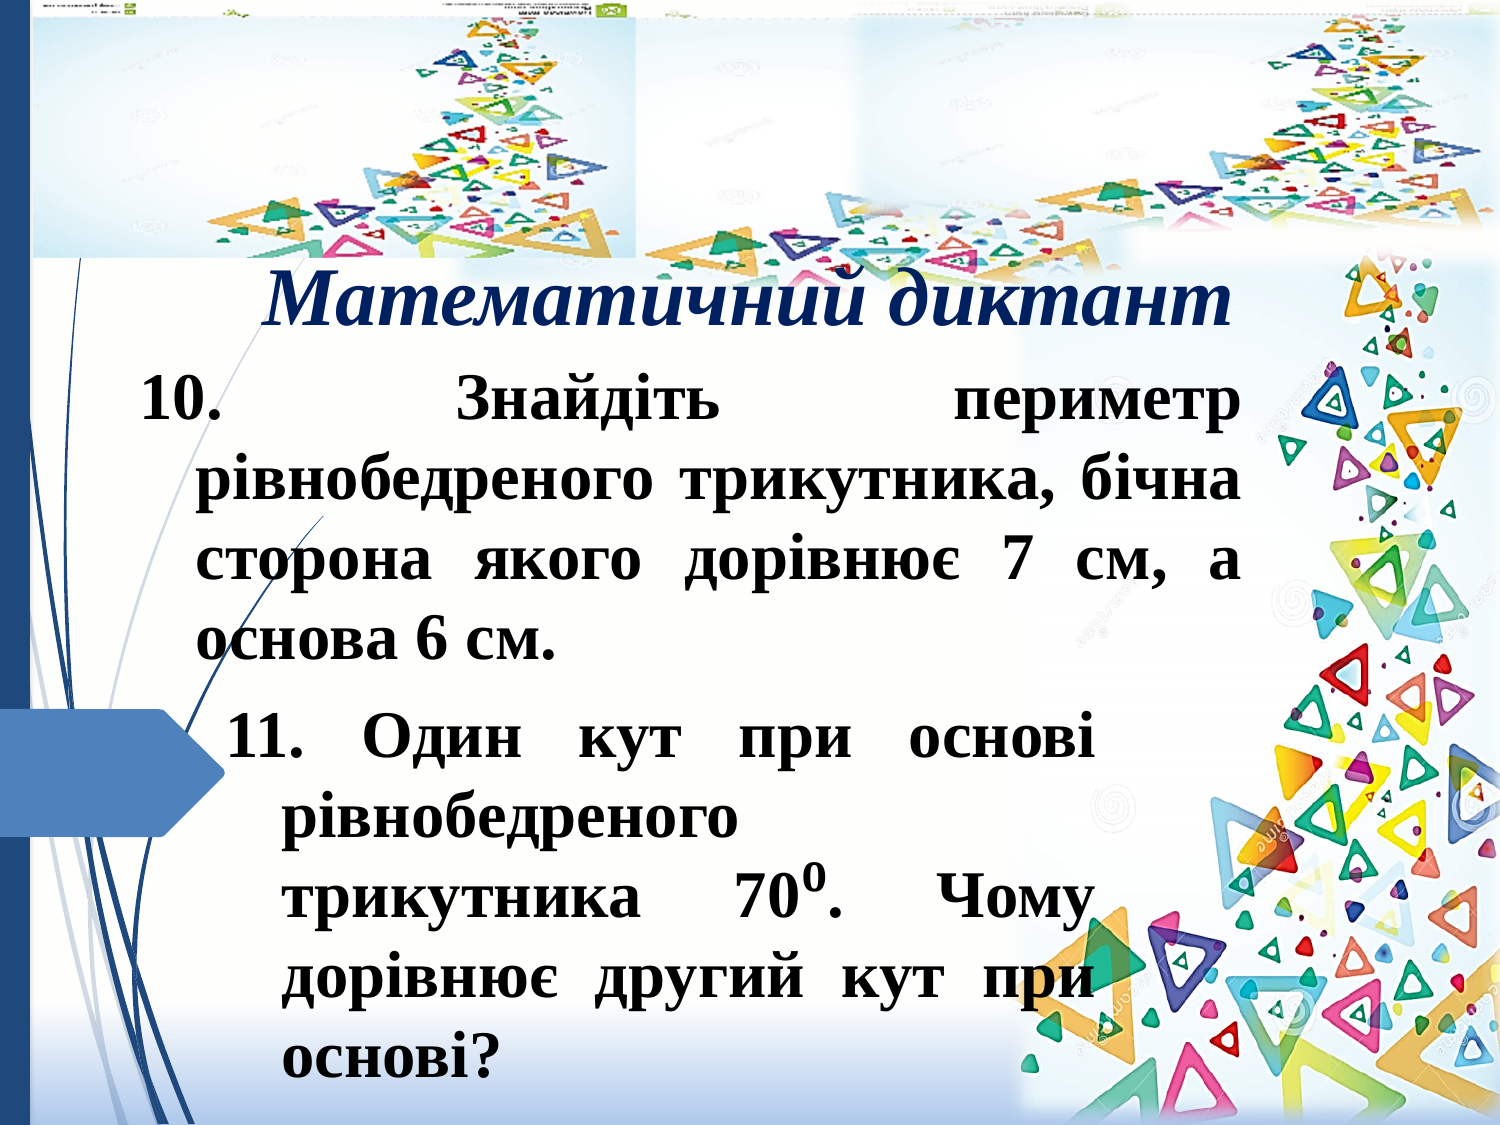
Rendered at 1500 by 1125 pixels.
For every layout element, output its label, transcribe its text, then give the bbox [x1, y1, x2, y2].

text_box 10. Знайдіть периметр рівнобедреного трикутника, бічна сторона якого дорівнює 7 см, а основа 6 см. [124, 345, 998, 681]
picture [31, 0, 1500, 1125]
text_box 11. Один кут при основі рівнобедреного трикутника 70⁰. Чому дорівнює другий кут при основі? [210, 683, 998, 1099]
text_box Математичний диктант [182, 265, 998, 345]
